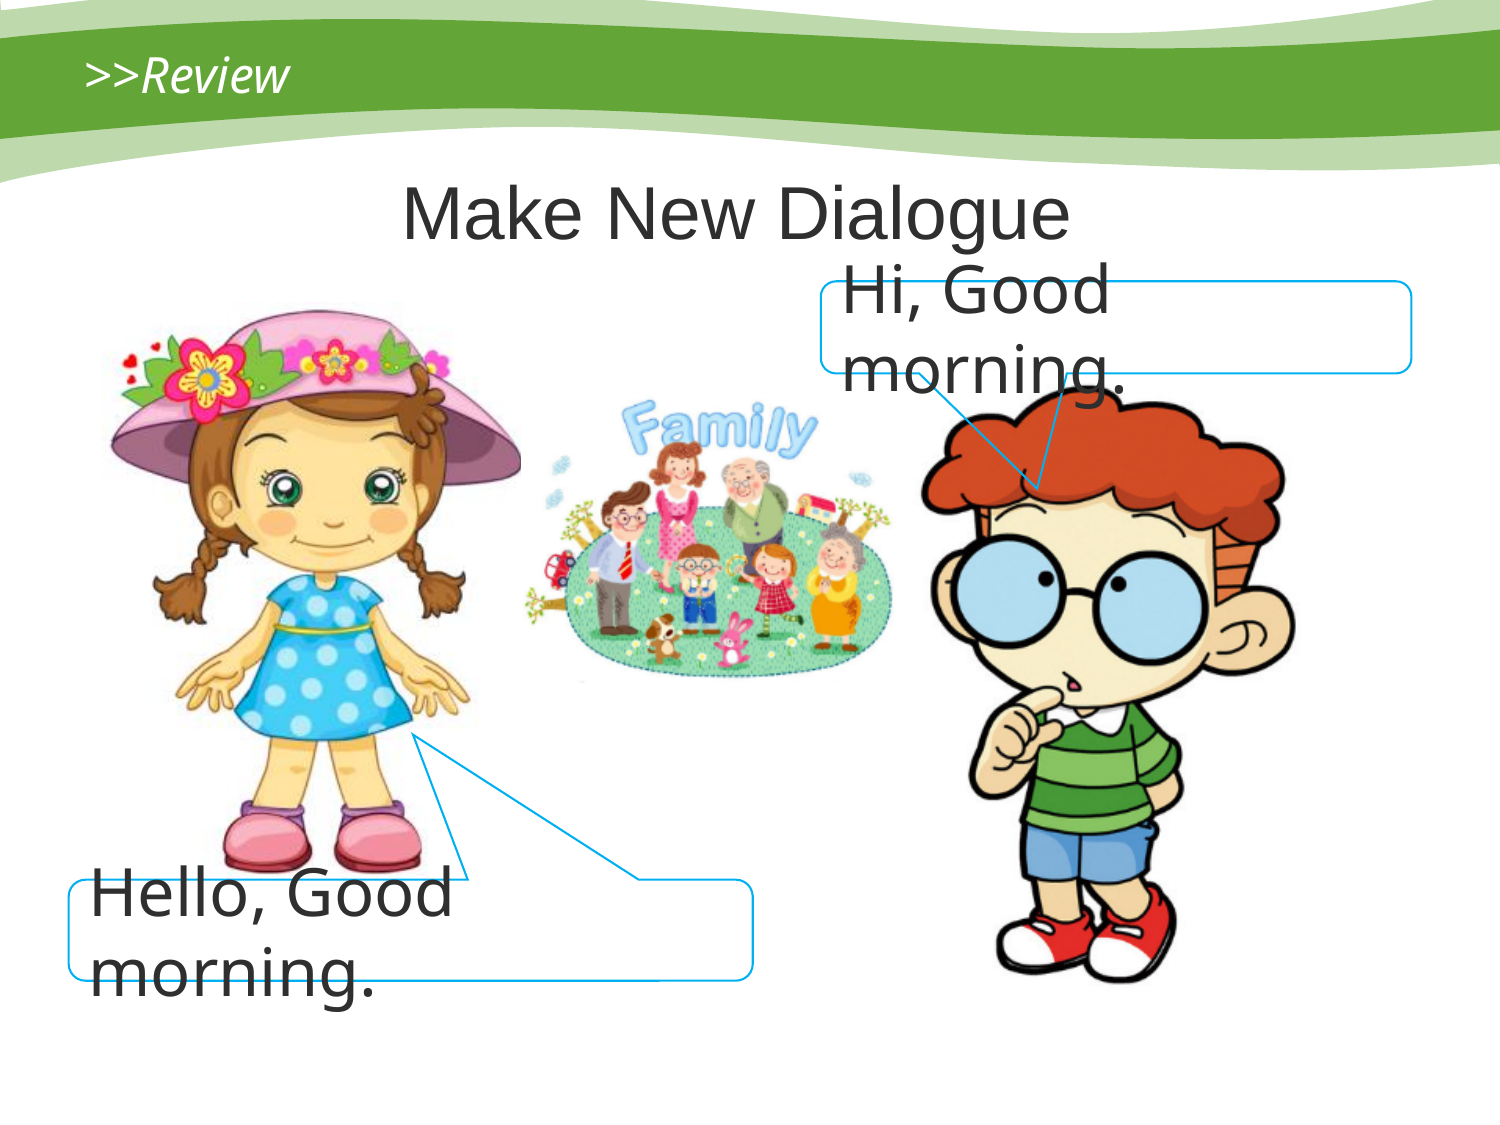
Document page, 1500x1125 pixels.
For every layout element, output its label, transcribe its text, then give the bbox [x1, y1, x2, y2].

text_box >>Review [68, 42, 420, 158]
text_box Hi, Good morning. [819, 280, 1413, 375]
text_box Hello, Good morning. [67, 858, 754, 982]
text_box Make New Dialogue [386, 157, 1191, 262]
picture [912, 364, 1310, 1002]
picture [27, 302, 897, 882]
